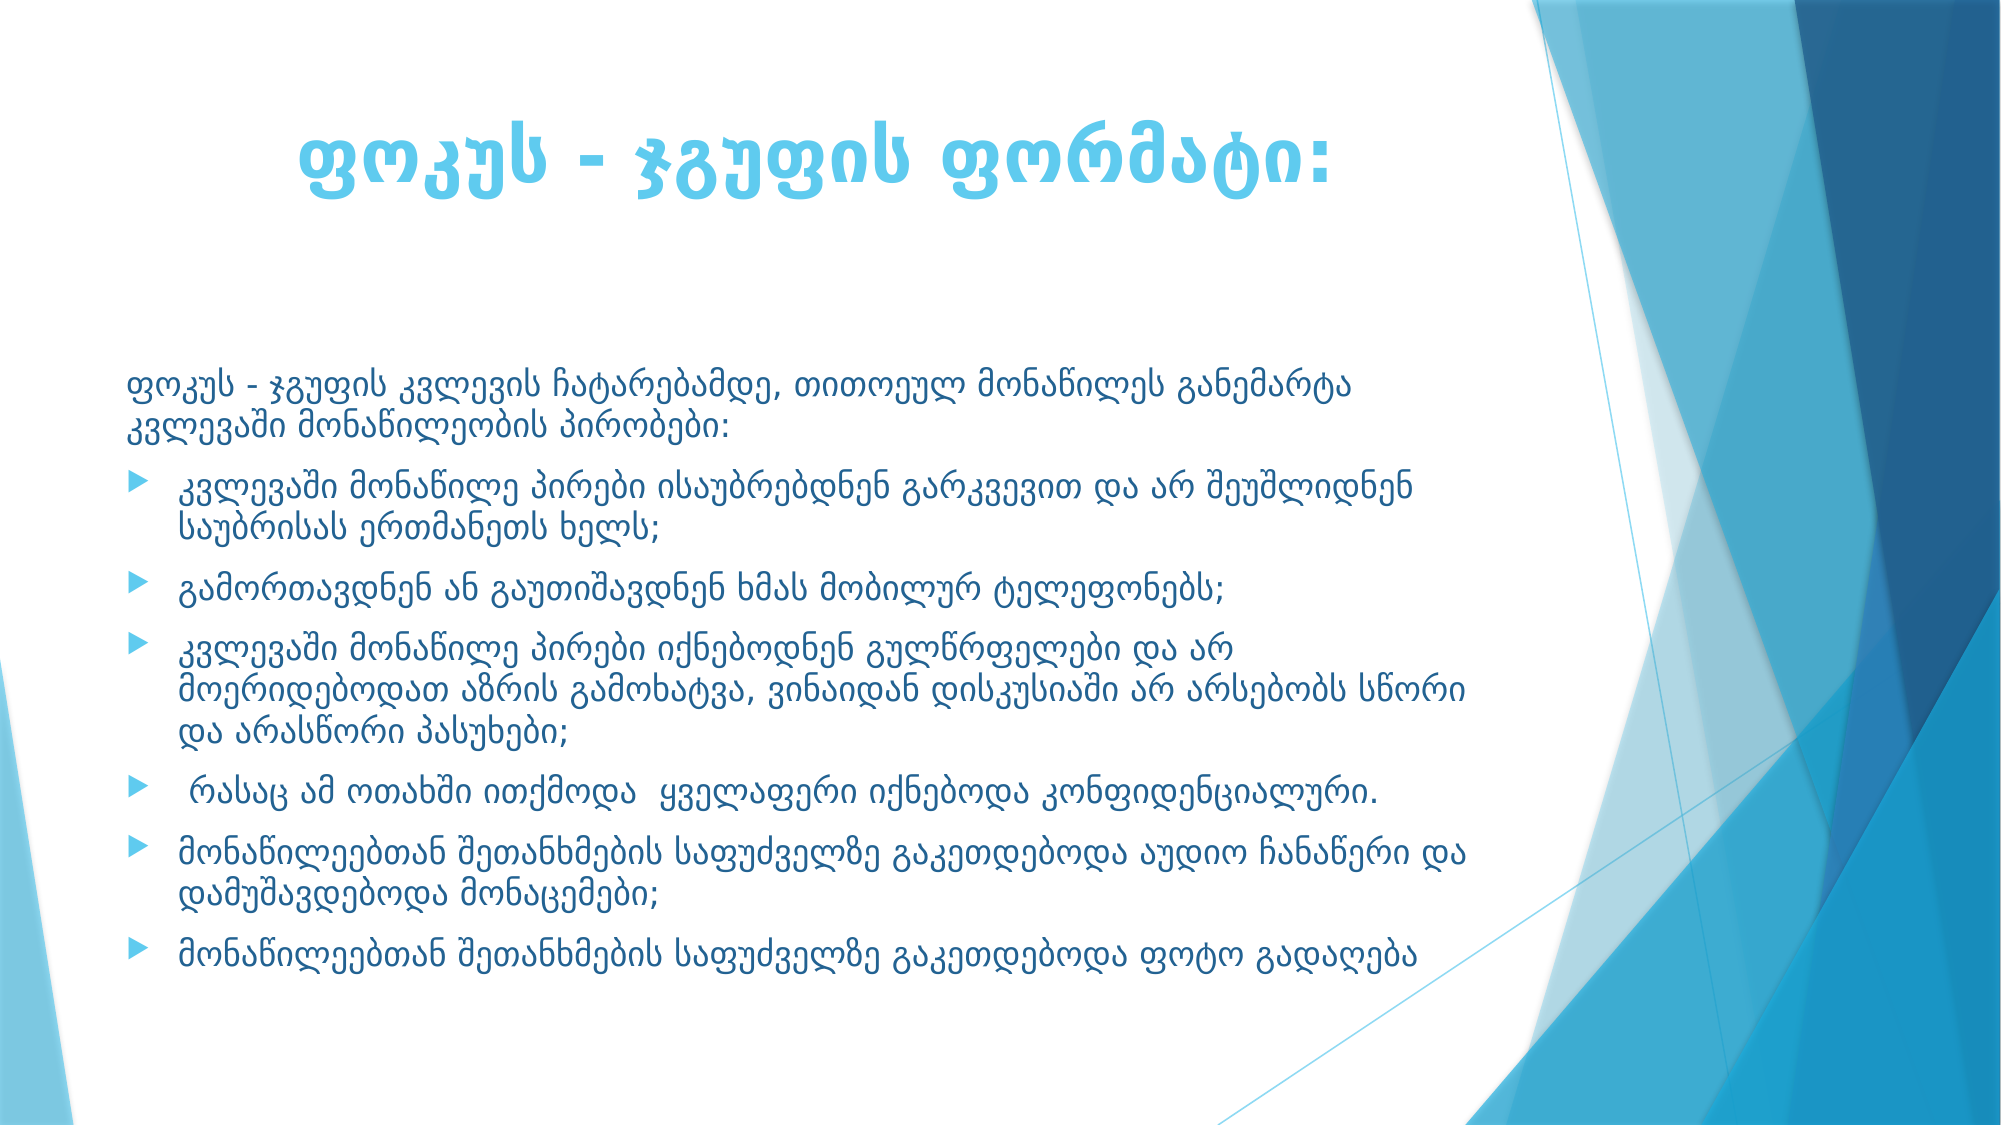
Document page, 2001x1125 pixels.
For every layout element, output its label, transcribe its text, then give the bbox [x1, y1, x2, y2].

list ფოკუს - ჯგუფის კვლევის ჩატარებამდე, თითოეულ მონაწილეს განემარტა კვლევაში მონაწილეობის პირობები: კვლევაში მონაწილე პირები ისაუბრებდნენ გარკვევით და არ შეუშლიდნენ საუბრისას ერთმანეთს ხელს; გამორთავდნენ ან გაუთიშავდნენ ხმას მობილურ ტელეფონებს; კვლევაში მონაწილე პირები იქნებოდნენ გულწრფელები და არ მოერიდებოდათ აზრის გამოხატვა, ვინაიდან დისკუსიაში არ არსებობს სწორი და არასწორი პასუხები; რასაც ამ ოთახში ითქმოდა ყველაფერი იქნებოდა კონფიდენციალური. მონაწილეებთან შეთანხმების საფუძველზე გაკეთდებოდა აუდიო ჩანაწერი და დამუშავდებოდა მონაცემები; მონაწილეებთან შეთანხმების საფუძველზე გაკეთდებოდა ფოტო გადაღება [111, 354, 1522, 992]
title ფოკუს - ჯგუფის ფორმატი: [111, 99, 1522, 317]
